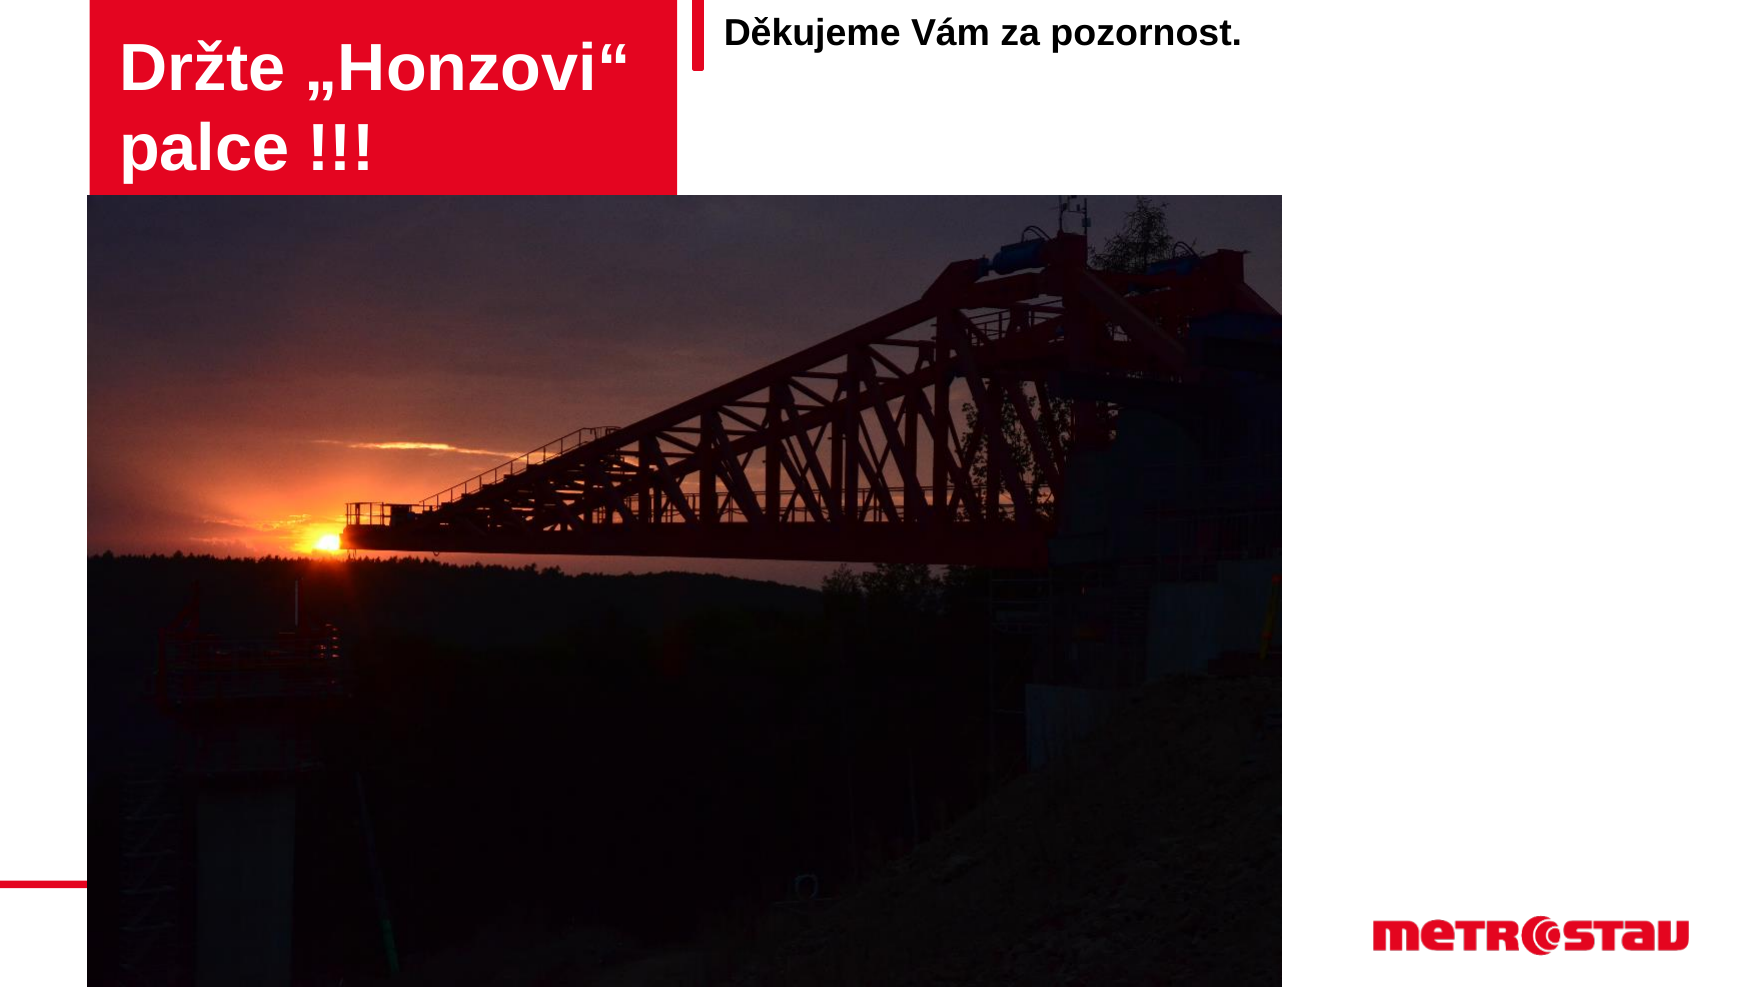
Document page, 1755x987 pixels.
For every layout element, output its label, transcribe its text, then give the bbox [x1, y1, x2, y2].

picture [1364, 905, 1698, 966]
text_box [692, 0, 704, 71]
picture [86, 194, 1283, 987]
text_box Děkujeme Vám za pozornost. [704, 0, 1687, 69]
title Držte „Honzovi“ palce !!! [89, 0, 678, 193]
